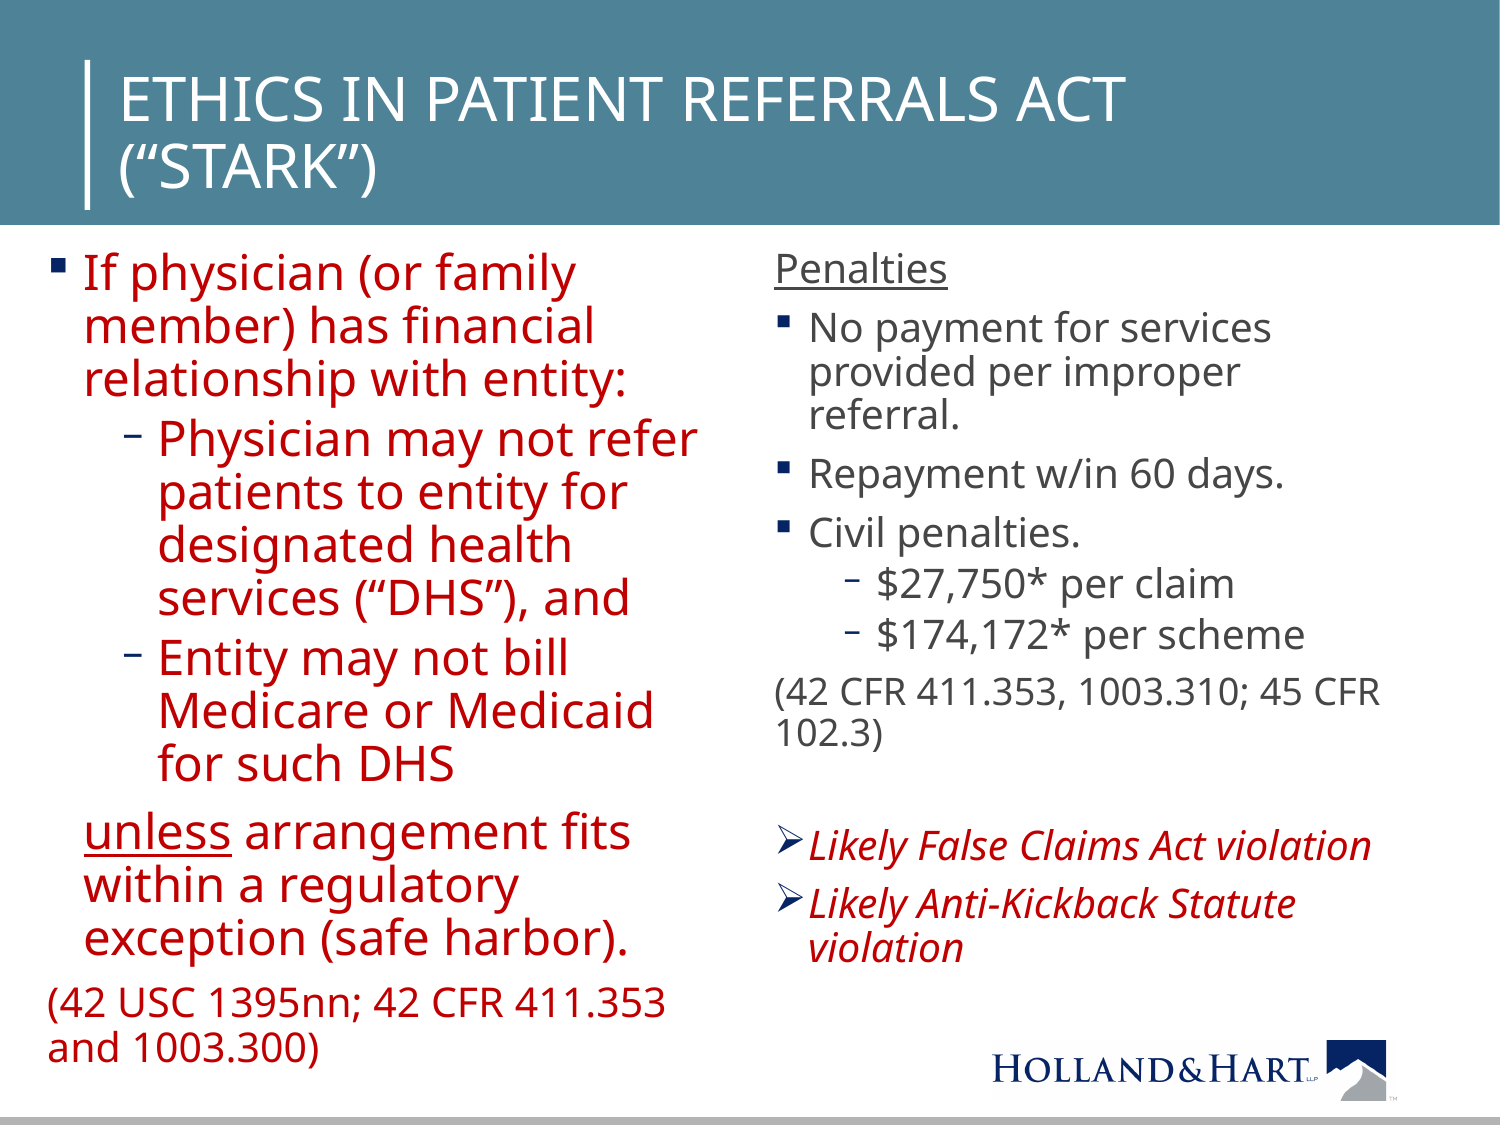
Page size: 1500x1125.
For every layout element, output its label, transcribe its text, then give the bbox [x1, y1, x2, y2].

title Ethics in Patient Referrals Act (“Stark”) [103, 59, 1397, 210]
picture [992, 1040, 1397, 1101]
list Penalties No payment for services provided per improper referral. Repayment w/in 60 days. Civil penalties. $27,750* per claim $174,172* per scheme (42 CFR 411.353, 1003.310; 45 CFR 102.3) Likely False Claims Act violation Likely Anti-Kickback Statute violation [759, 240, 1397, 1014]
list If physician (or family member) has financial relationship with entity: Physician may not refer patients to entity for designated health services (“DHS”), and Entity may not bill Medicare or Medicaid for such DHS unless arrangement fits within a regulatory exception (safe harbor). (42 USC 1395nn; 42 CFR 411.353 and 1003.300) [32, 240, 738, 1098]
